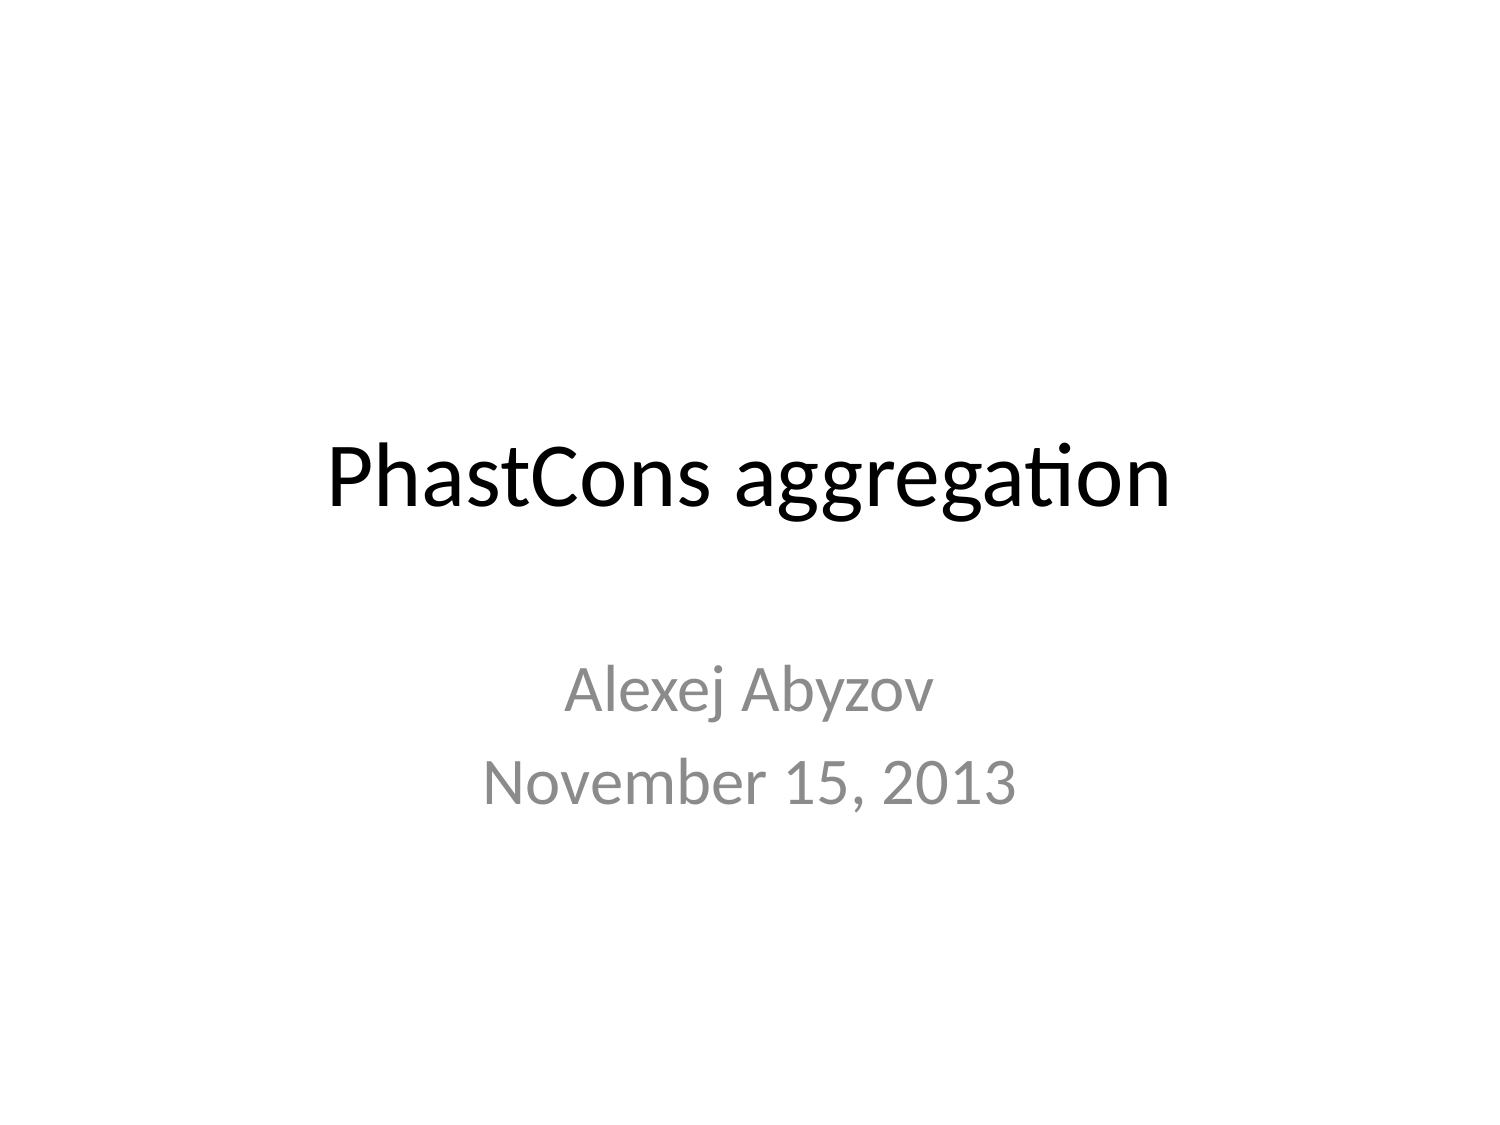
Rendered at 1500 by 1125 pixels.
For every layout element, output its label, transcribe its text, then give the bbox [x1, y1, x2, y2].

title PhastCons aggregation [112, 349, 1388, 591]
subtitle Alexej Abyzov November 15, 2013 [225, 637, 1275, 925]
